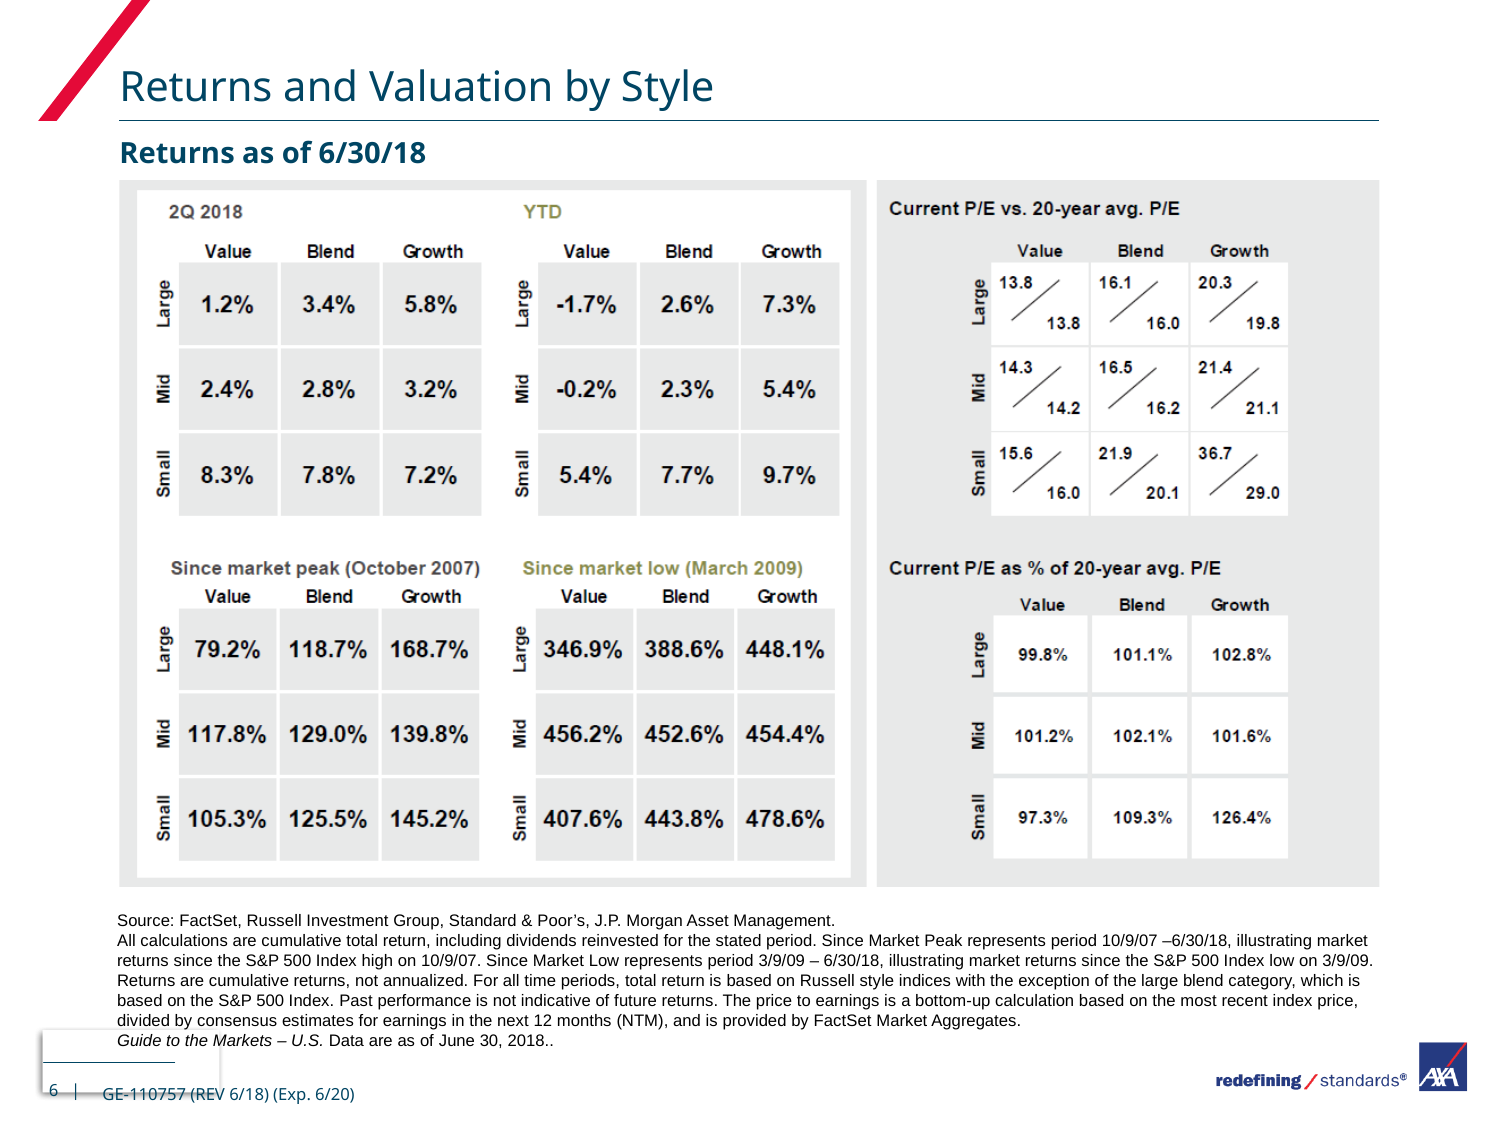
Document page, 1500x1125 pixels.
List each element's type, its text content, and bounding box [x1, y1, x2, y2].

footer GE-110757 (REV 6/18) (Exp. 6/20) [102, 1068, 572, 1104]
slide_number 6 | [8, 1067, 89, 1103]
text_box Source: FactSet, Russell Investment Group, Standard & Poor’s, J.P. Morgan Asset Management. All calculations are cumulative total return, including dividends reinvested for the stated period. Since Market Peak represents period 10/9/07 –6/30/18, illustrating market returns since the S&P 500 Index high on 10/9/07. Since Market Low represents period 3/9/09 – 6/30/18, illustrating market returns since the S&P 500 Index low on 3/9/09. Returns are cumulative returns, not annualized. For all time periods, total return is based on Russell style indices with the exception of the large blend category, which is based on the S&P 500 Index. Past performance is not indicative of future returns. The price to earnings is a bottom-up calculation based on the most recent index price, divided by consensus estimates for earnings in the next 12 months (NTM), and is provided by FactSet Market Aggregates. Guide to the Markets – U.S. Data are as of June 30, 2018.. [102, 902, 1400, 1058]
title Returns and Valuation by Style [119, 54, 1380, 110]
picture [119, 180, 1380, 887]
picture [1208, 1034, 1475, 1099]
list Returns as of 6/30/18 [119, 134, 1378, 179]
